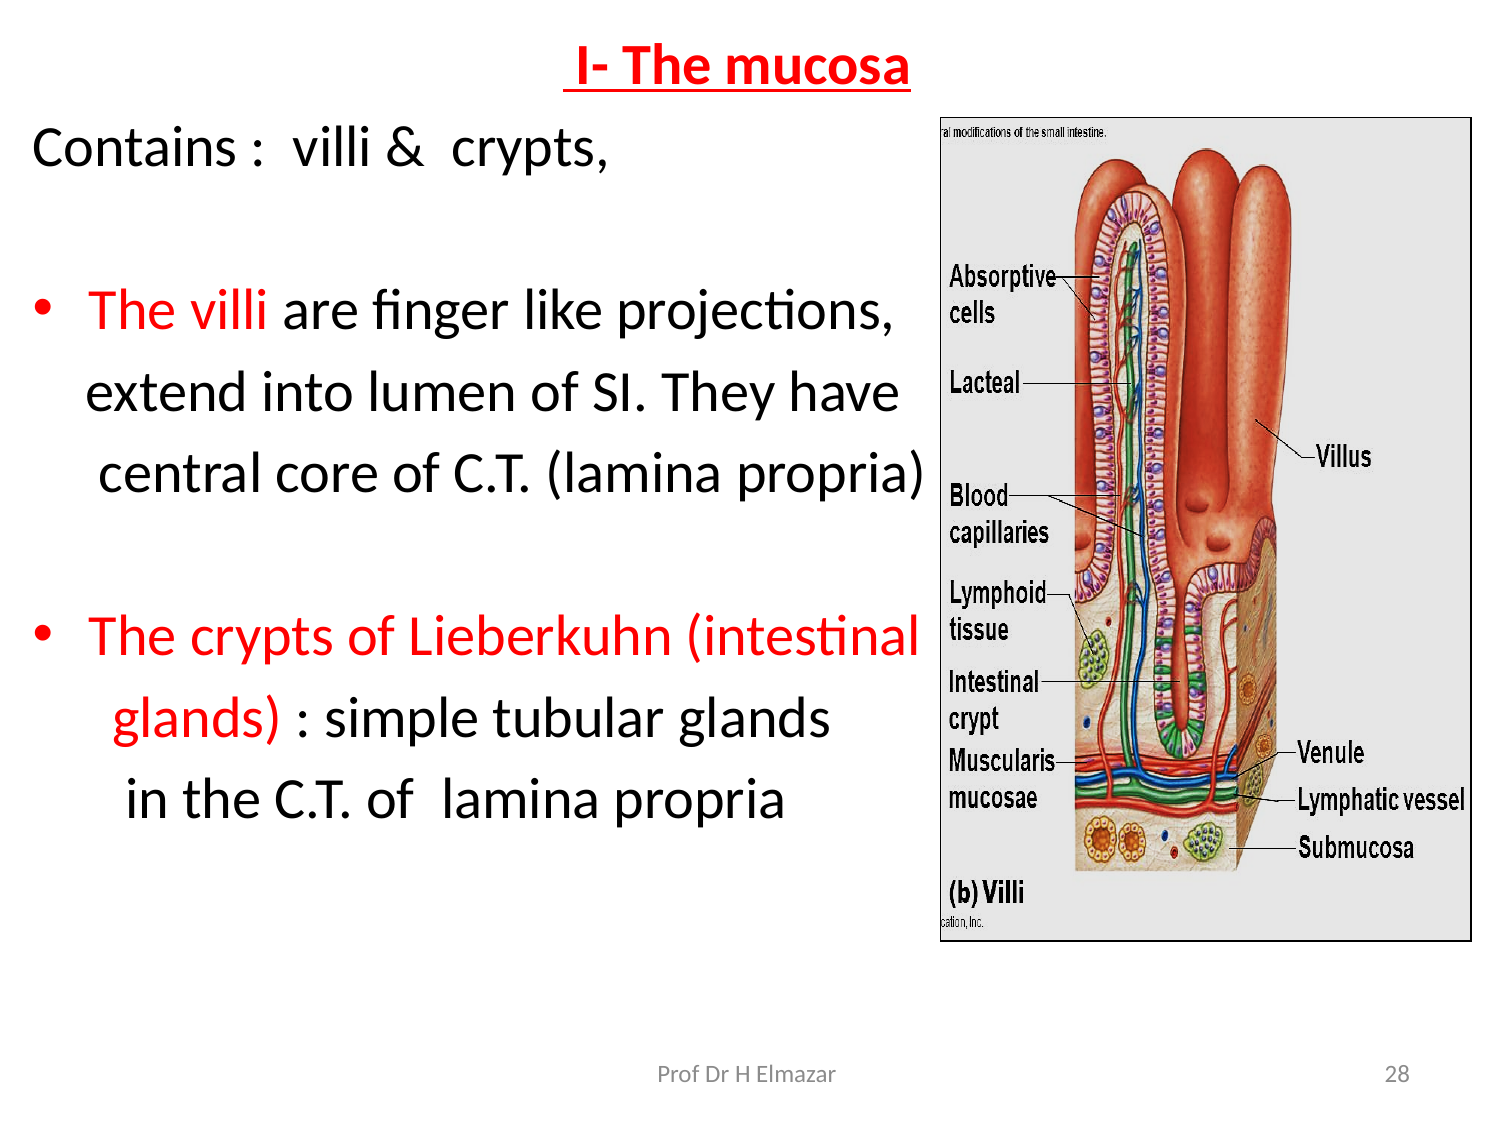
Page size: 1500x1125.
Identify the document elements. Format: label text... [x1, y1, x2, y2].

slide_number 28 [1074, 1042, 1425, 1103]
list I- The mucosa Contains : villi & crypts, The villi are finger like projections, extend into lumen of SI. They have central core of C.T. (lamina propria) The crypts of Lieberkuhn (intestinal glands) : simple tubular glands in the C.T. of lamina propria [17, 19, 1447, 1106]
footer Prof Dr H Elmazar [512, 1042, 988, 1103]
picture [940, 117, 1471, 941]
